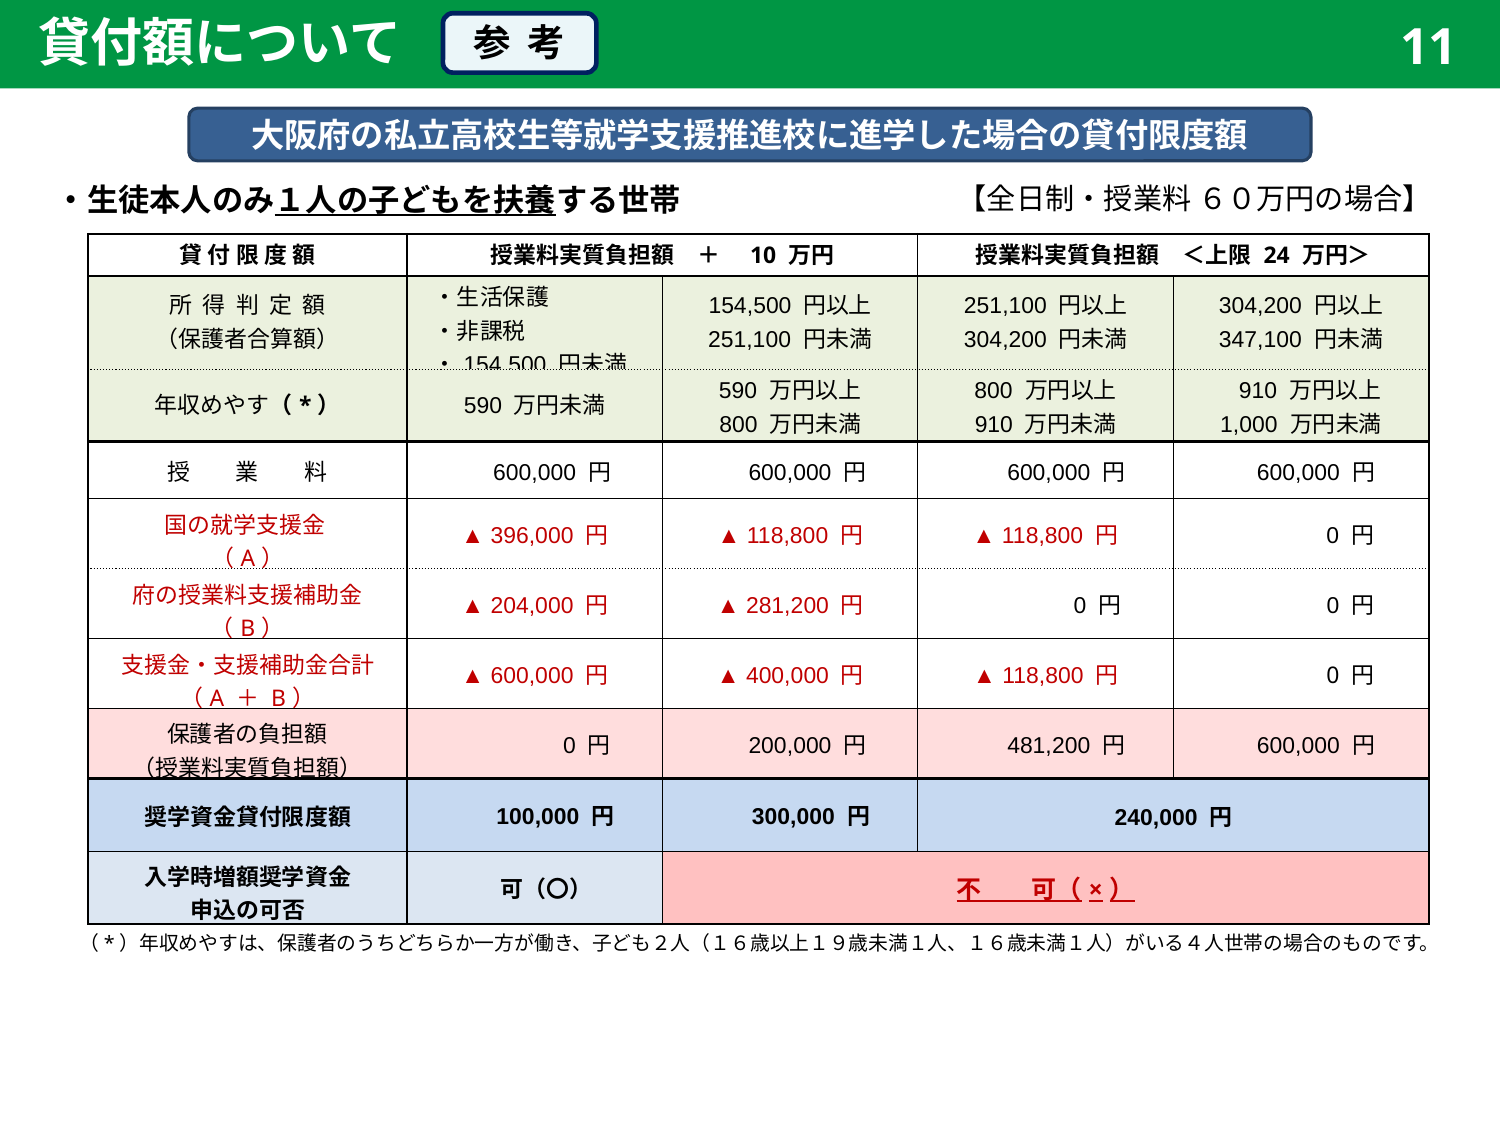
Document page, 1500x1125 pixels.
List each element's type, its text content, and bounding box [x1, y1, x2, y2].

text_box 参 考 [440, 11, 599, 75]
table_header 授業料実質負担額 ＋ 10 万円 [408, 235, 917, 275]
table_cell 154,500 円以上 251,100 円未満 [663, 277, 917, 369]
table_cell 0 円 [918, 569, 1173, 638]
table_cell 910 万円以上 1,000 万円未満 [1174, 369, 1428, 440]
table_cell ▲ 204,000 円 [408, 569, 662, 638]
table_cell 年収めやす（*） [89, 369, 406, 440]
table_header 貸 付 限 度 額 [89, 235, 406, 275]
table_cell 所 得 判 定 額 （保護者合算額） [89, 277, 406, 369]
table_cell 300,000 円 [663, 780, 917, 851]
table_cell 600,000 円 [408, 443, 662, 498]
table_cell ▲ 118,800 円 [918, 499, 1173, 569]
table_cell 保護者の負担額 （授業料実質負担額） [89, 709, 406, 777]
table_cell 0 円 [1174, 569, 1428, 638]
table_cell 800 万円以上 910 万円未満 [918, 369, 1173, 440]
table_cell 600,000 円 [663, 443, 917, 498]
table_cell ▲ 281,200 円 [663, 569, 917, 638]
text_box 貸付額について [0, 0, 1500, 91]
table_cell 入学時増額奨学資金 申込の可否 [89, 852, 406, 923]
table_cell ▲ 118,800 円 [663, 499, 917, 569]
table_cell 481,200 円 [918, 709, 1173, 777]
table_cell ▲ 396,000 円 [408, 499, 662, 569]
table_cell 0 円 [408, 709, 662, 777]
text_box 11 [1361, 4, 1496, 84]
table_cell 100,000 円 [408, 780, 662, 851]
table_cell ▲ 400,000 円 [663, 639, 917, 708]
table_cell 600,000 円 [1174, 709, 1428, 777]
table_cell 0 円 [1174, 639, 1428, 708]
table_cell 304,200 円以上 347,100 円未満 [1174, 277, 1428, 369]
table_cell 府の授業料支援補助金 （B） [89, 569, 406, 638]
table_cell 240,000 円 [918, 780, 1428, 851]
text_box 【全日制・授業料 ６０万円の場合】 [876, 172, 1447, 232]
table_cell 不 可（×） [663, 852, 1428, 923]
table_cell 可（〇） [408, 852, 662, 923]
table_cell 600,000 円 [1174, 443, 1428, 498]
table_cell 0 円 [1174, 499, 1428, 569]
table_cell 600,000 円 [918, 443, 1173, 498]
table_cell ▲ 118,800 円 [918, 639, 1173, 708]
text_box 大阪府の私立高校生等就学支援推進校に進学した場合の貸付限度額 [186, 105, 1314, 163]
table_cell 251,100 円以上 304,200 円未満 [918, 277, 1173, 369]
table_cell 590 万円以上 800 万円未満 [663, 369, 917, 440]
text_box ・生徒本人のみ１人の子どもを扶養する世帯 [41, 172, 798, 232]
table_cell 授 業 料 [89, 443, 406, 498]
table_cell 590 万円未満 [408, 369, 662, 440]
table_cell 支援金・支援補助金合計 （A ＋ B） [89, 639, 406, 708]
table_cell 奨学資金貸付限度額 [89, 780, 406, 851]
table_cell 国の就学支援金 （A） [89, 499, 406, 569]
table_cell ▲ 600,000 円 [408, 639, 662, 708]
table_cell 200,000 円 [663, 709, 917, 777]
table_cell ・生活保護 ・非課税 ・154,500 円未満 [408, 277, 662, 369]
text_box （*）年収めやすは、保護者のうちどちらか一方が働き、子ども２人（１６歳以上１９歳未満１人、１６歳未満１人）がいる４人世帯の場合のものです。 [64, 923, 1483, 963]
table_header 授業料実質負担額 ＜上限 24 万円＞ [918, 235, 1428, 275]
